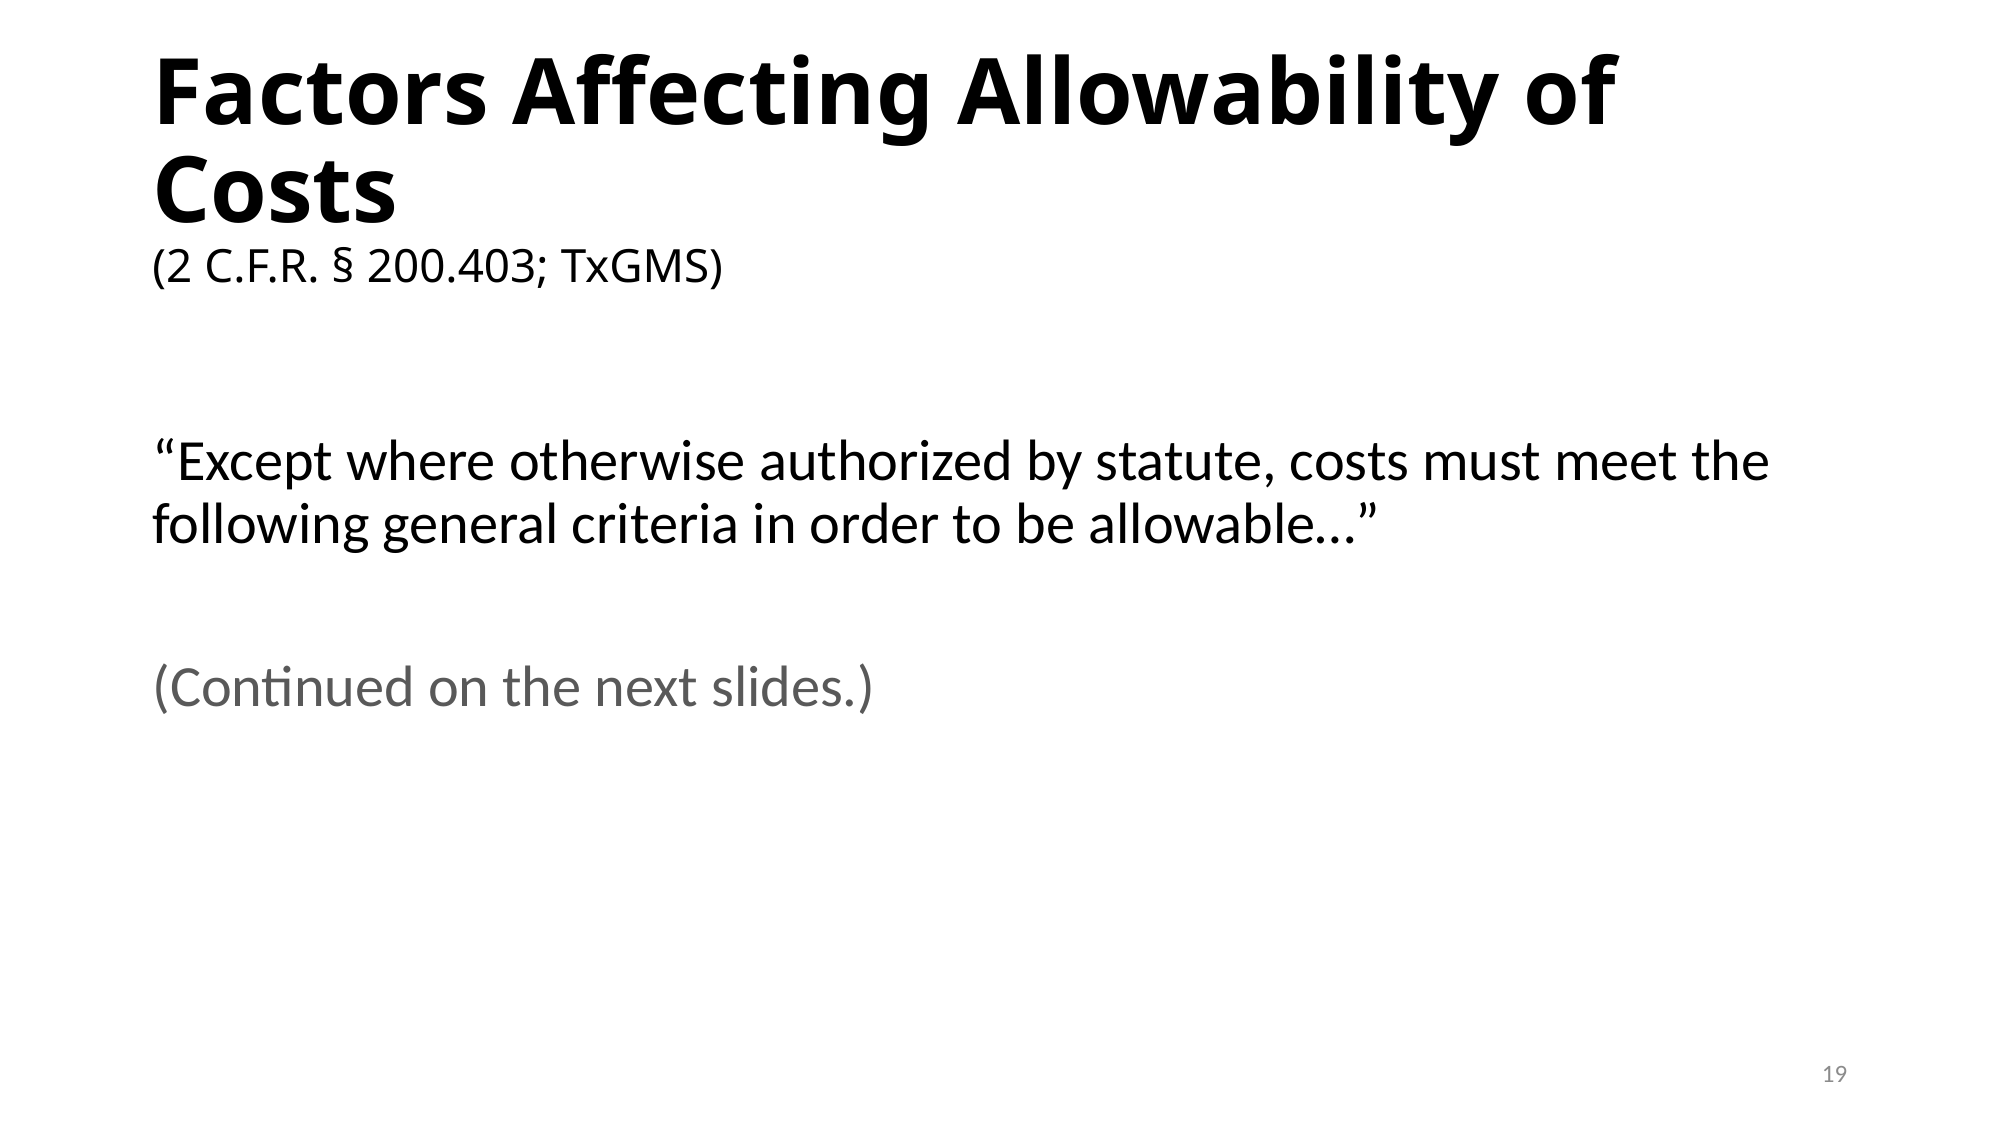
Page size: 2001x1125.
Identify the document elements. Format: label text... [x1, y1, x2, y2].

list “Except where otherwise authorized by statute, costs must meet the following general criteria in order to be allowable…” (Continued on the next slides.) [137, 299, 1863, 851]
title Factors Affecting Allowability of Costs (2 C.F.R. § 200.403; TxGMS) [137, 59, 1863, 278]
slide_number 19 [1412, 1042, 1863, 1103]
